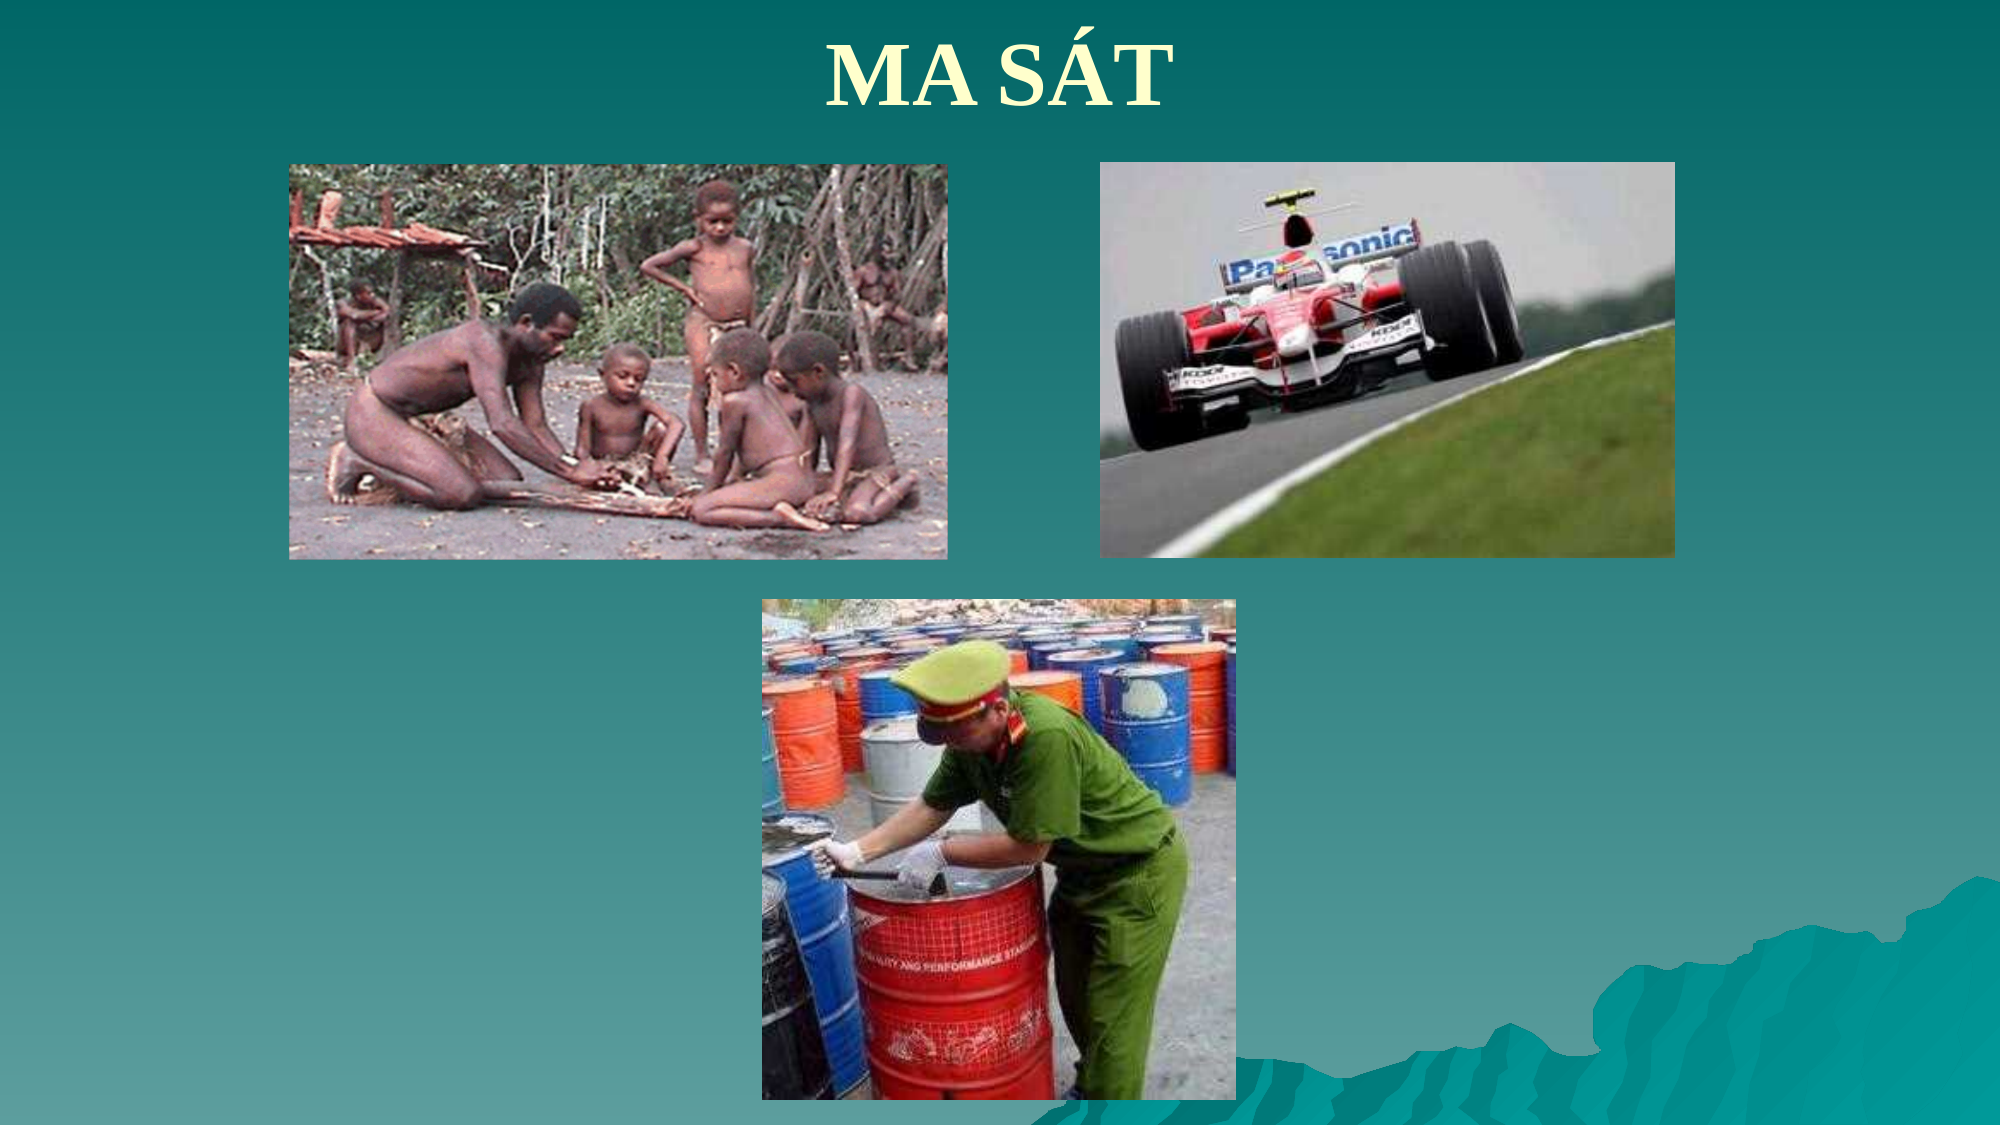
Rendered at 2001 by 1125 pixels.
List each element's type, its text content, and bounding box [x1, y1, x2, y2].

picture [1099, 162, 1676, 559]
picture [287, 162, 951, 562]
picture [762, 599, 1236, 1101]
title MA SÁT [299, 0, 1702, 163]
